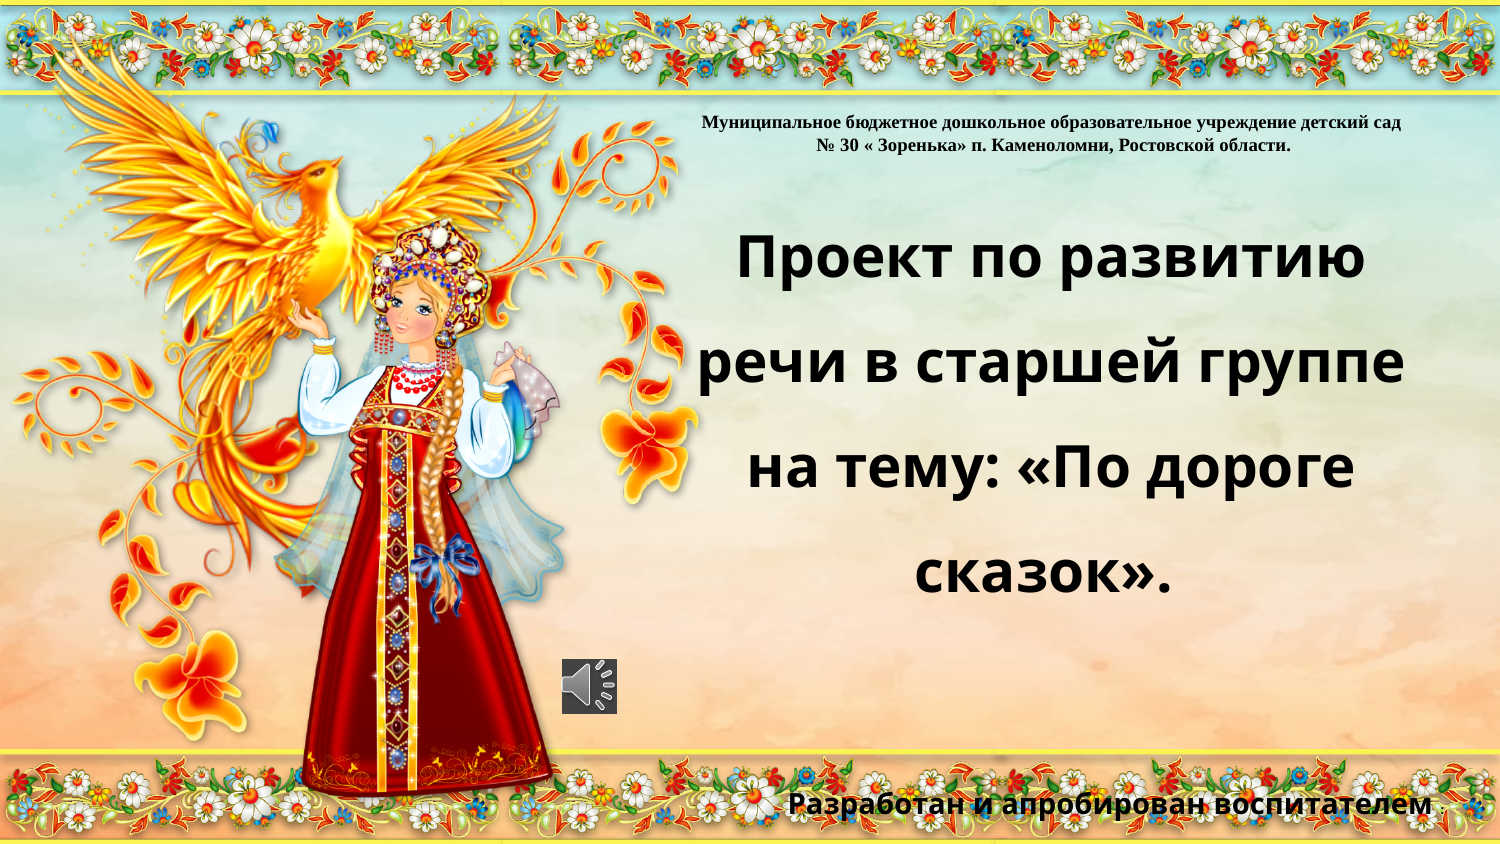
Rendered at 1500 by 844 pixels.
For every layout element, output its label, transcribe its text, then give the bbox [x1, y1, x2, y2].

picture [0, 0, 1500, 844]
text_box Муниципальное бюджетное дошкольное образовательное учреждение детский сад № 30 « Зоренька» п. Каменоломни, Ростовской области. Проект по развитию речи в старшей группе на тему: «По дороге сказок». Разработан и апробирован воспитателем : Скляренко Мариной Алексеевной [643, 102, 1459, 844]
